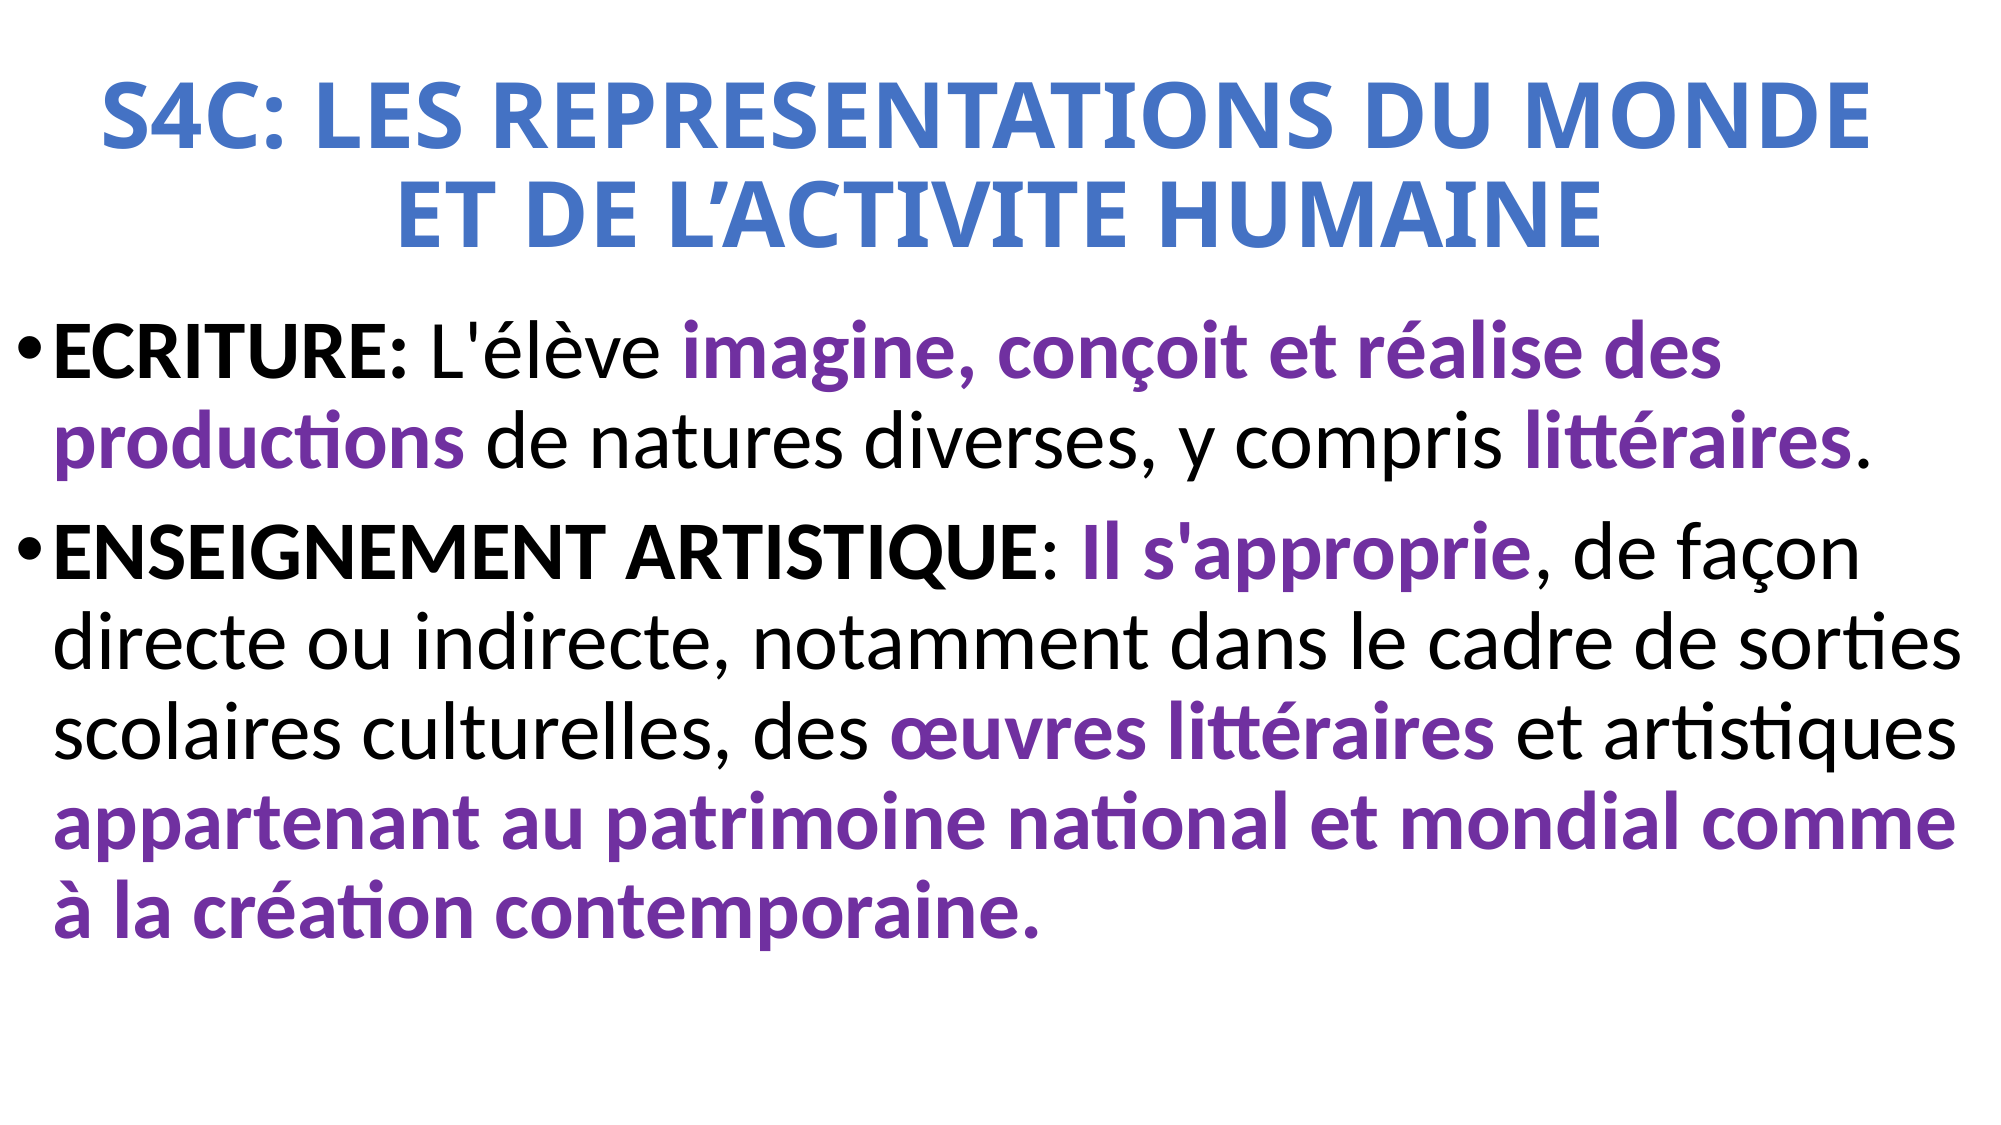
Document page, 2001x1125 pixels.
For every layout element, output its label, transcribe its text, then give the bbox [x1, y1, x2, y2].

list ECRITURE: L'élève imagine, conçoit et réalise des productions de natures diverses, y compris littéraires. ENSEIGNEMENT ARTISTIQUE: Il s'approprie, de façon directe ou indirecte, notamment dans le cadre de sorties scolaires culturelles, des œuvres littéraires et artistiques appartenant au patrimoine national et mondial comme à la création contemporaine. [0, 299, 2000, 1125]
title S4C: LES REPRESENTATIONS DU MONDE ET DE L’ACTIVITE HUMAINE [0, 59, 2000, 278]
